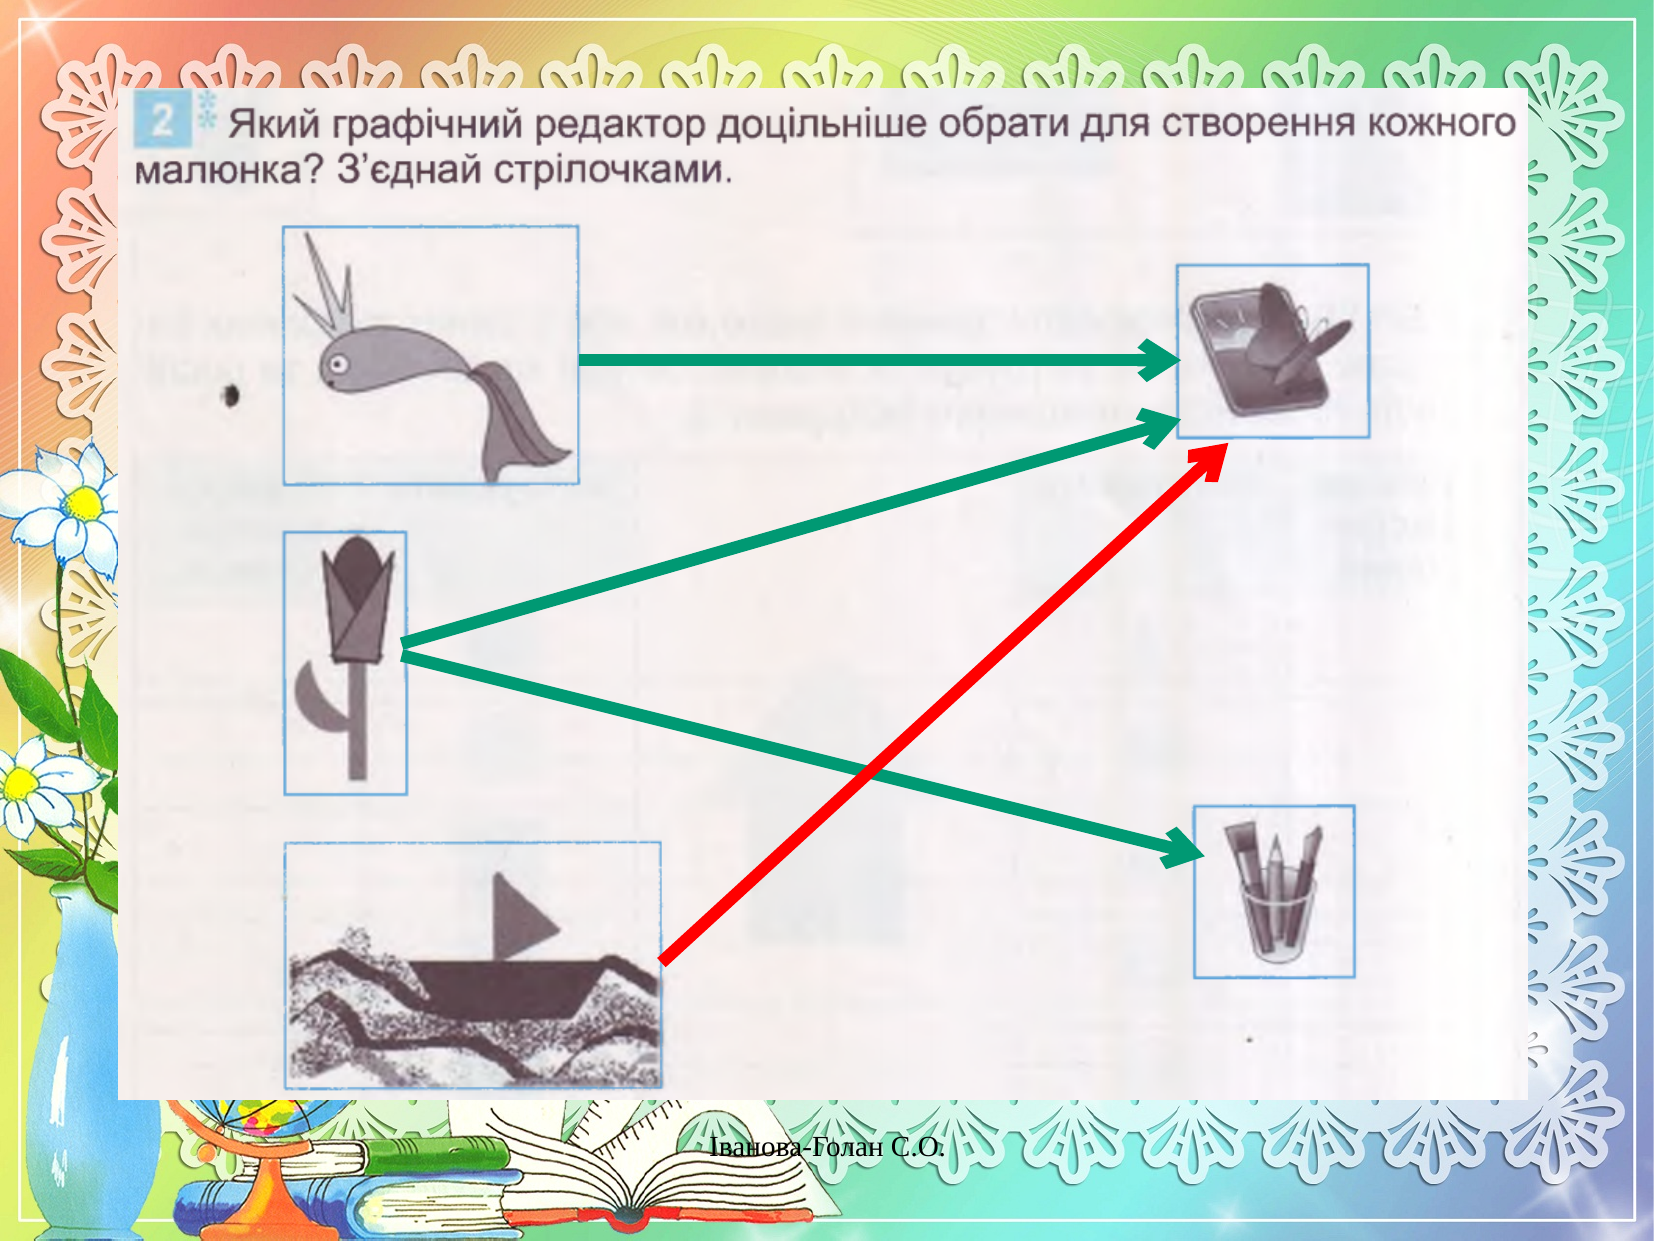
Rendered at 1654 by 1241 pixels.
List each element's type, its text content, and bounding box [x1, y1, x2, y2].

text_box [661, 442, 1229, 963]
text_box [401, 418, 1182, 644]
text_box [401, 655, 656, 857]
footer Іванова-Голан С.О. [565, 1129, 1090, 1216]
picture [0, 0, 1654, 1241]
